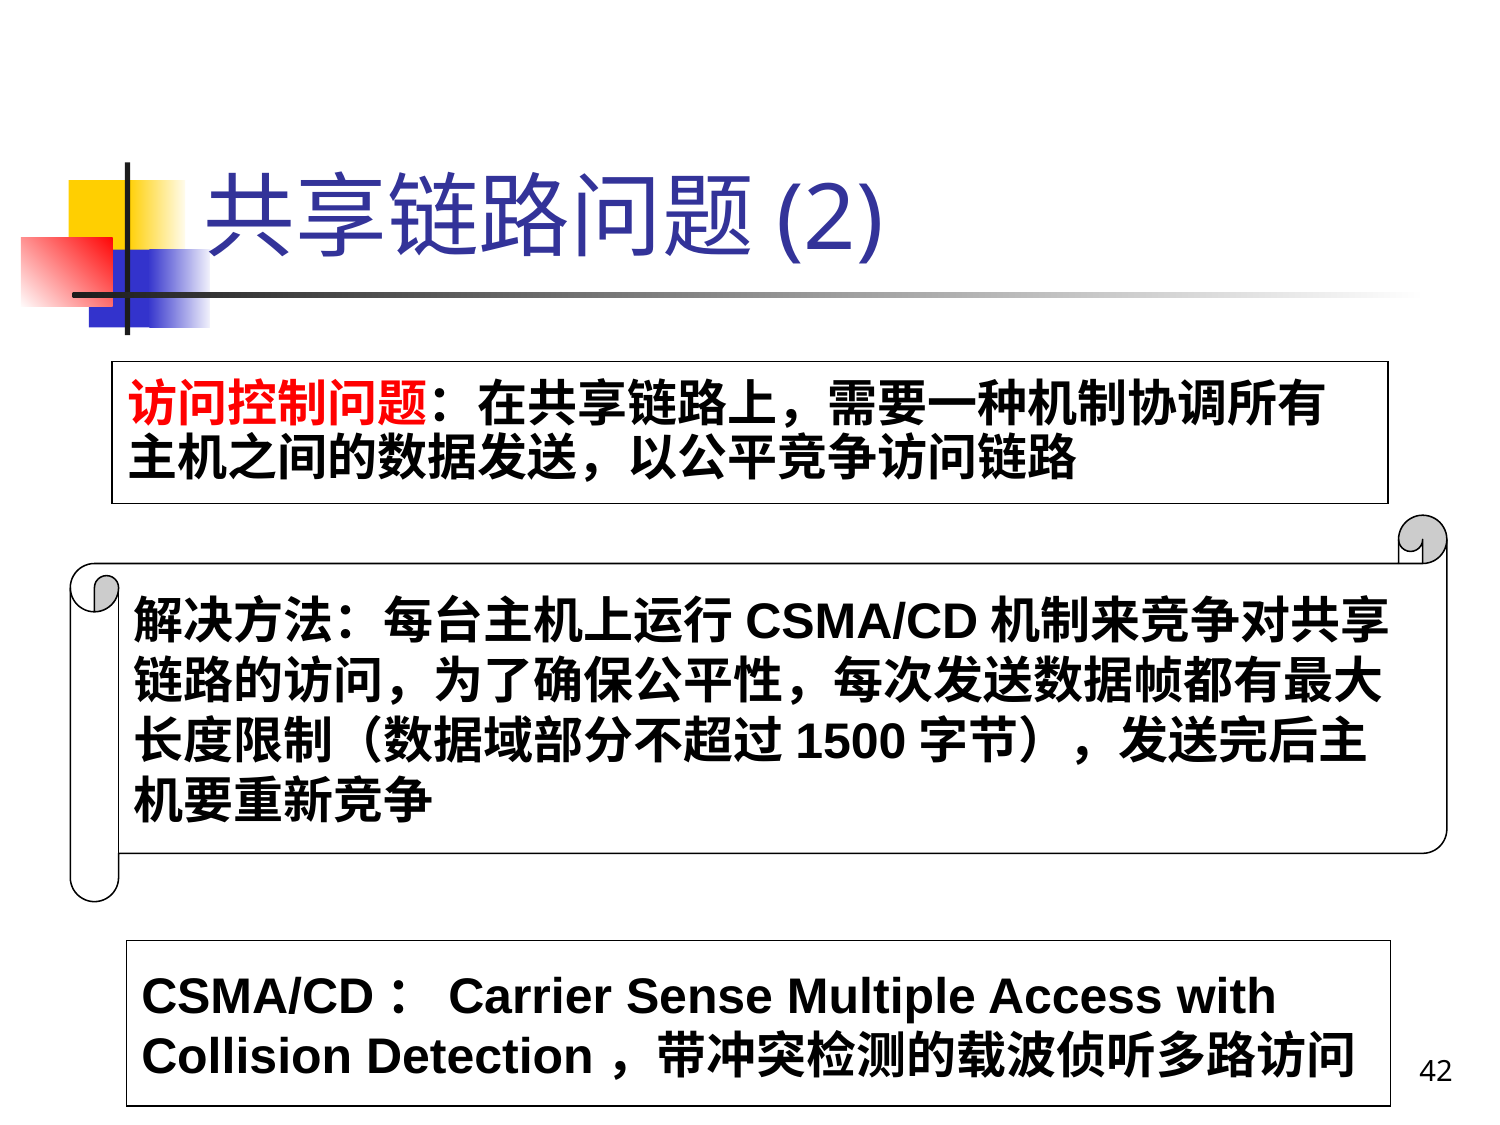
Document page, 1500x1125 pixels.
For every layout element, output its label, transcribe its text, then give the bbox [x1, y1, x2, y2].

text_box 解决方法：每台主机上运行CSMA/CD机制来竞争对共享链路的访问，为了确保公平性，每次发送数据帧都有最大长度限制（数据域部分不超过1500字节），发送完后主机要重新竞争 [70, 515, 1447, 902]
text_box CSMA/CD：Carrier Sense Multiple Access with Collision Detection，带冲突检测的载波侦听多路访问 [126, 940, 1391, 1106]
slide_number 42 [1391, 1023, 1468, 1100]
title 共享链路问题(2) [188, 35, 1468, 275]
text_box 访问控制问题：在共享链路上，需要一种机制协调所有主机之间的数据发送，以公平竞争访问链路 [112, 361, 1388, 504]
